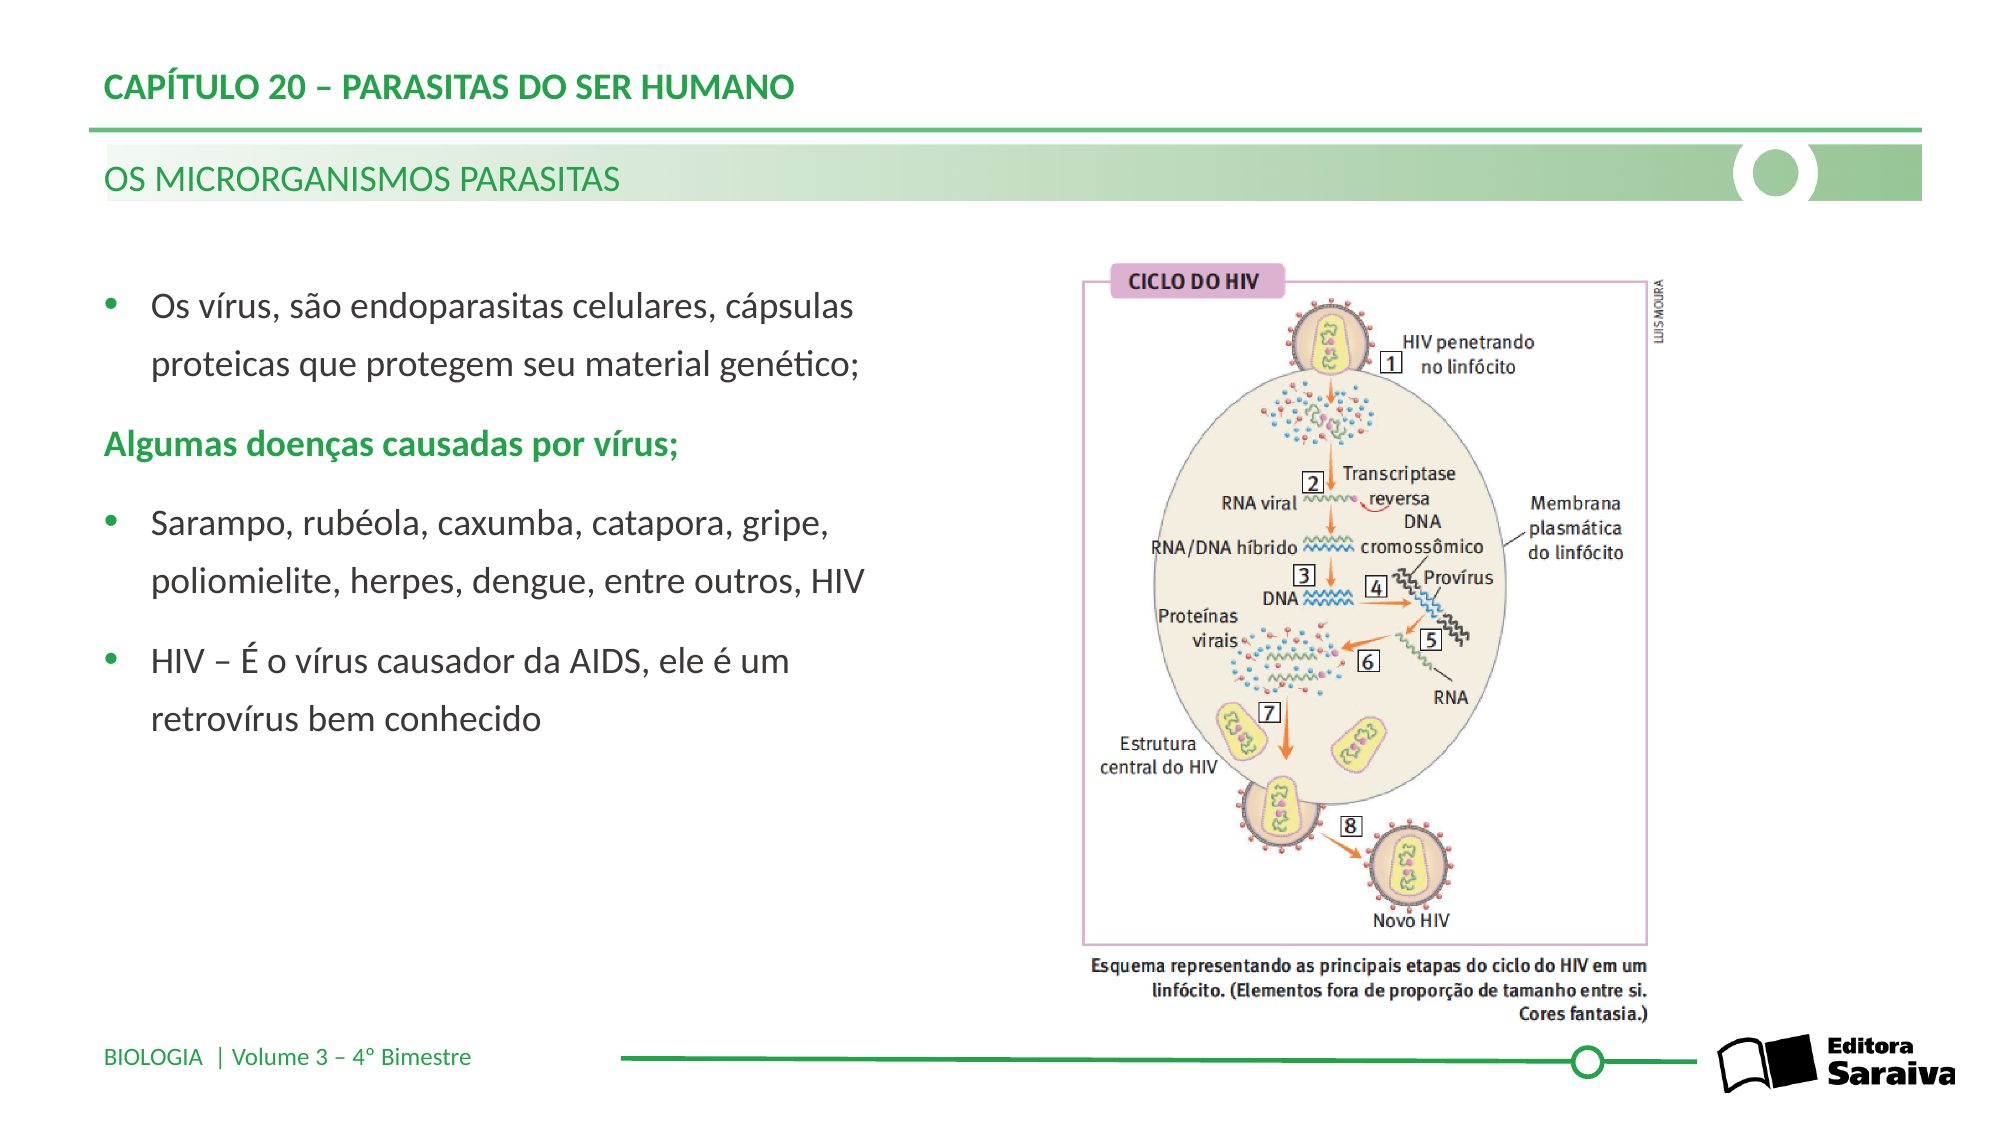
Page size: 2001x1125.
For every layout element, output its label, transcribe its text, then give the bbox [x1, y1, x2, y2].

picture [1717, 1032, 1955, 1093]
list Os microrganismos parasitas [89, 152, 1237, 199]
picture [1077, 259, 1670, 1031]
list Os vírus, são endoparasitas celulares, cápsulas proteicas que protegem seu material genético; Algumas doenças causadas por vírus; Sarampo, rubéola, caxumba, catapora, gripe, poliomielite, herpes, dengue, entre outros, HIV HIV – É o vírus causador da AIDS, ele é um retrovírus bem conhecido [89, 260, 925, 1021]
title CAPÍTULO 20 – Parasitas do ser humano [89, 59, 1574, 119]
picture [89, 144, 1922, 201]
